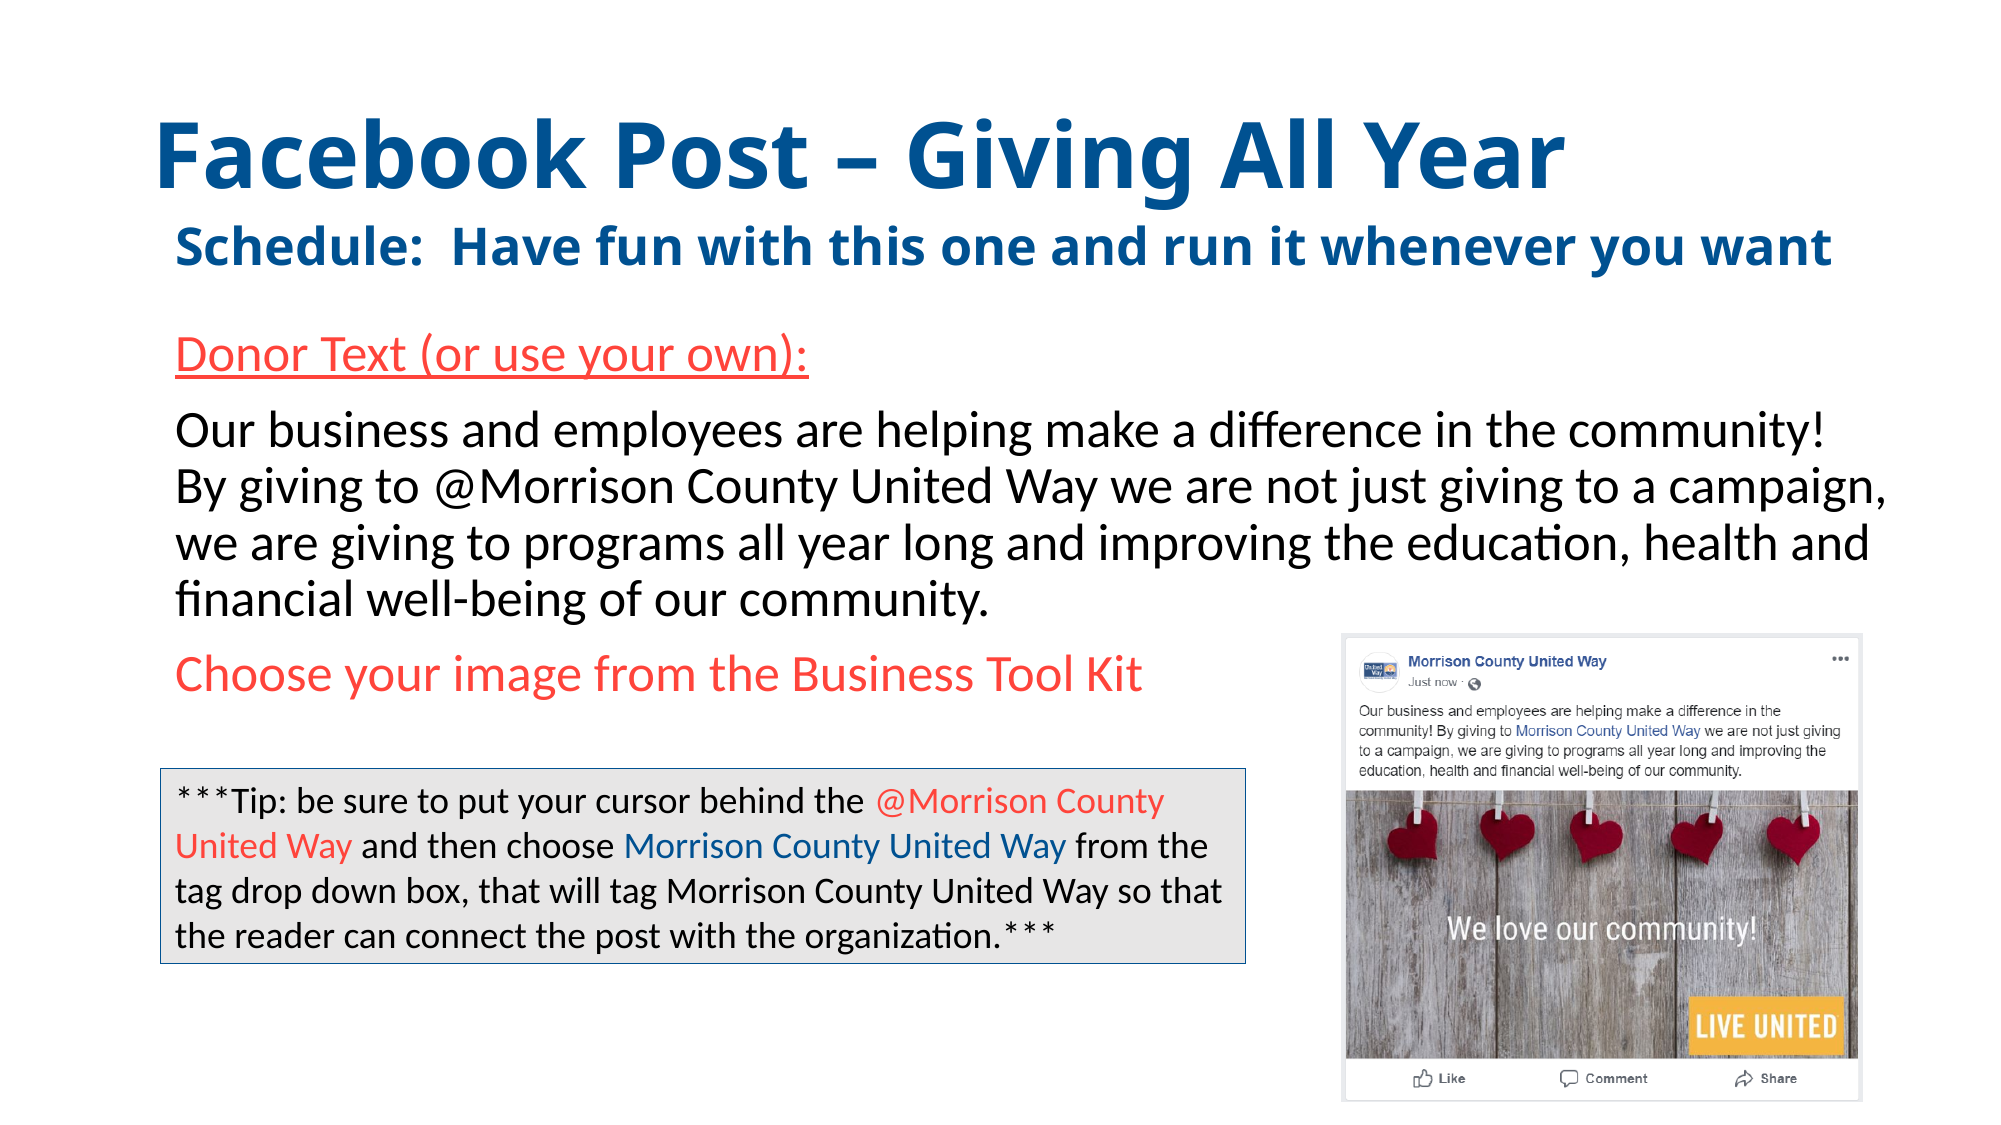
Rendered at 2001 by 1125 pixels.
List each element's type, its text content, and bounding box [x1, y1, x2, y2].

list Donor Text (or use your own): Our business and employees are helping make a difference in the community! By giving to @Morrison County United Way we are not just giving to a campaign, we are giving to programs all year long and improving the education, health and financial well-being of our community. Choose your image from the Business Tool Kit [160, 319, 1911, 718]
text_box ***Tip: be sure to put your cursor behind the @Morrison County United Way and then choose Morrison County United Way from the tag drop down box, that will tag Morrison County United Way so that the reader can connect the post with the organization.*** [160, 768, 1246, 964]
title Facebook Post – Giving All Year [137, 50, 1863, 268]
text_box Schedule: Have fun with this one and run it whenever you want [160, 186, 1886, 312]
picture [1341, 633, 1863, 1102]
